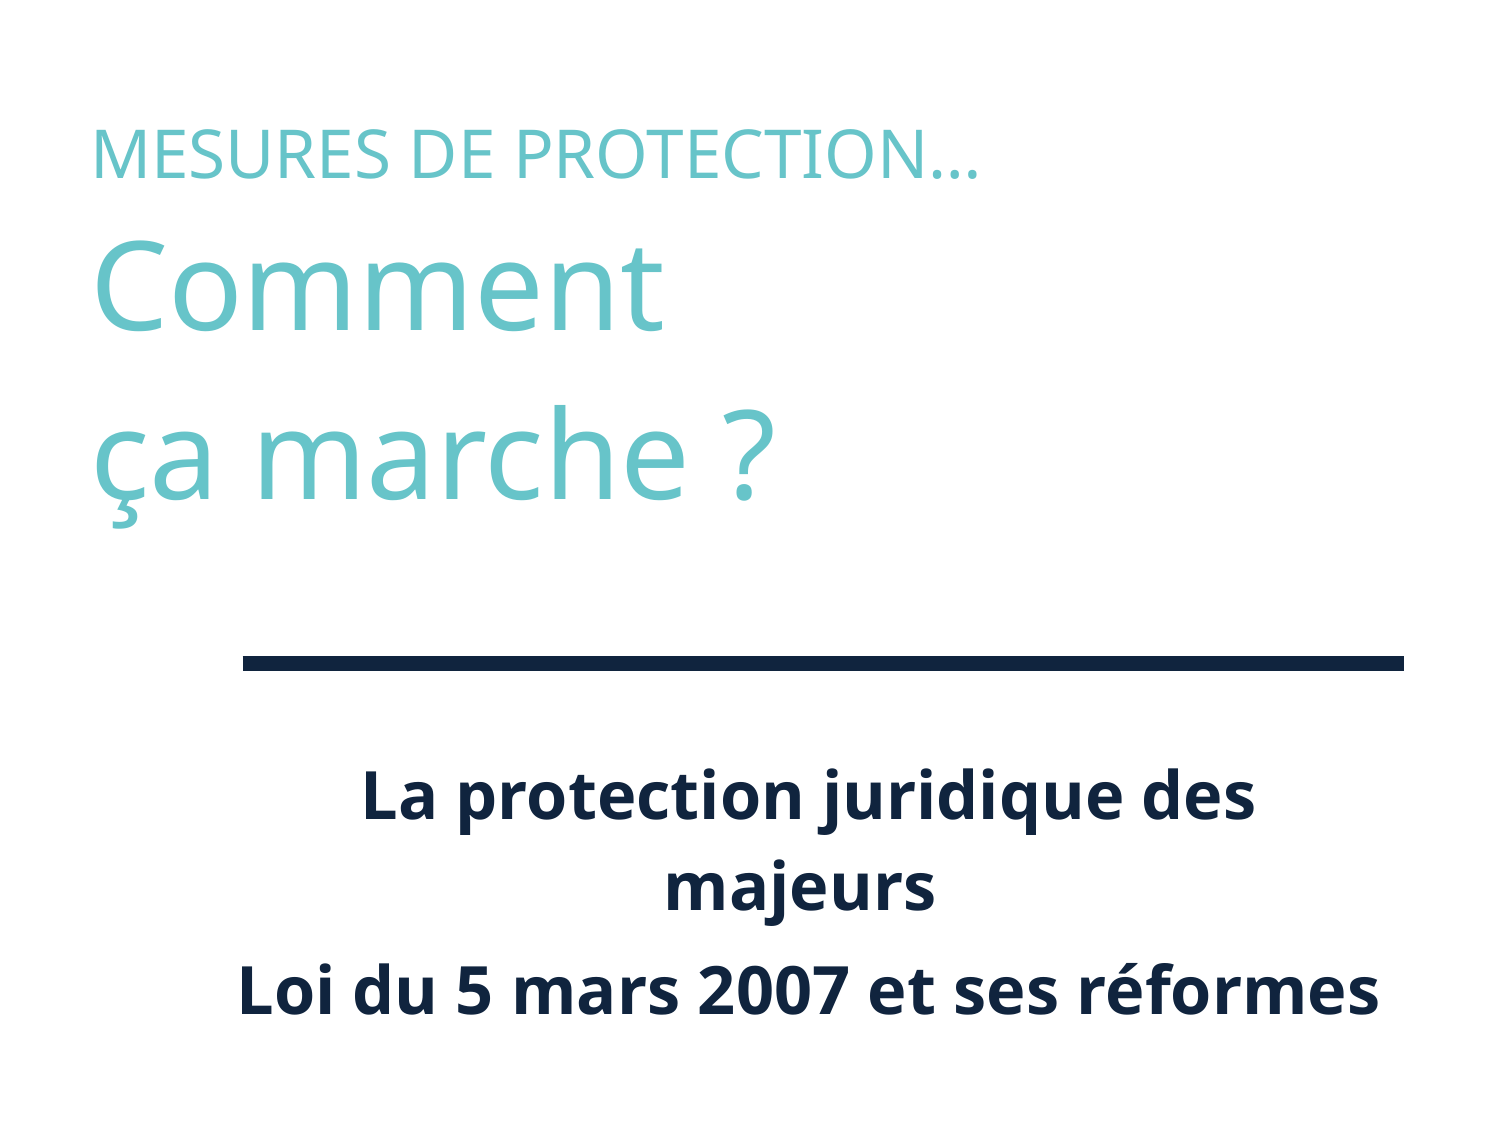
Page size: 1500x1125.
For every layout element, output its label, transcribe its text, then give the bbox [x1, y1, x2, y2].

title MESURES DE PROTECTION… Comment ça marche ? [75, 97, 1425, 545]
list La protection juridique des majeurs Loi du 5 mars 2007 et ses réformes [213, 740, 1405, 1057]
